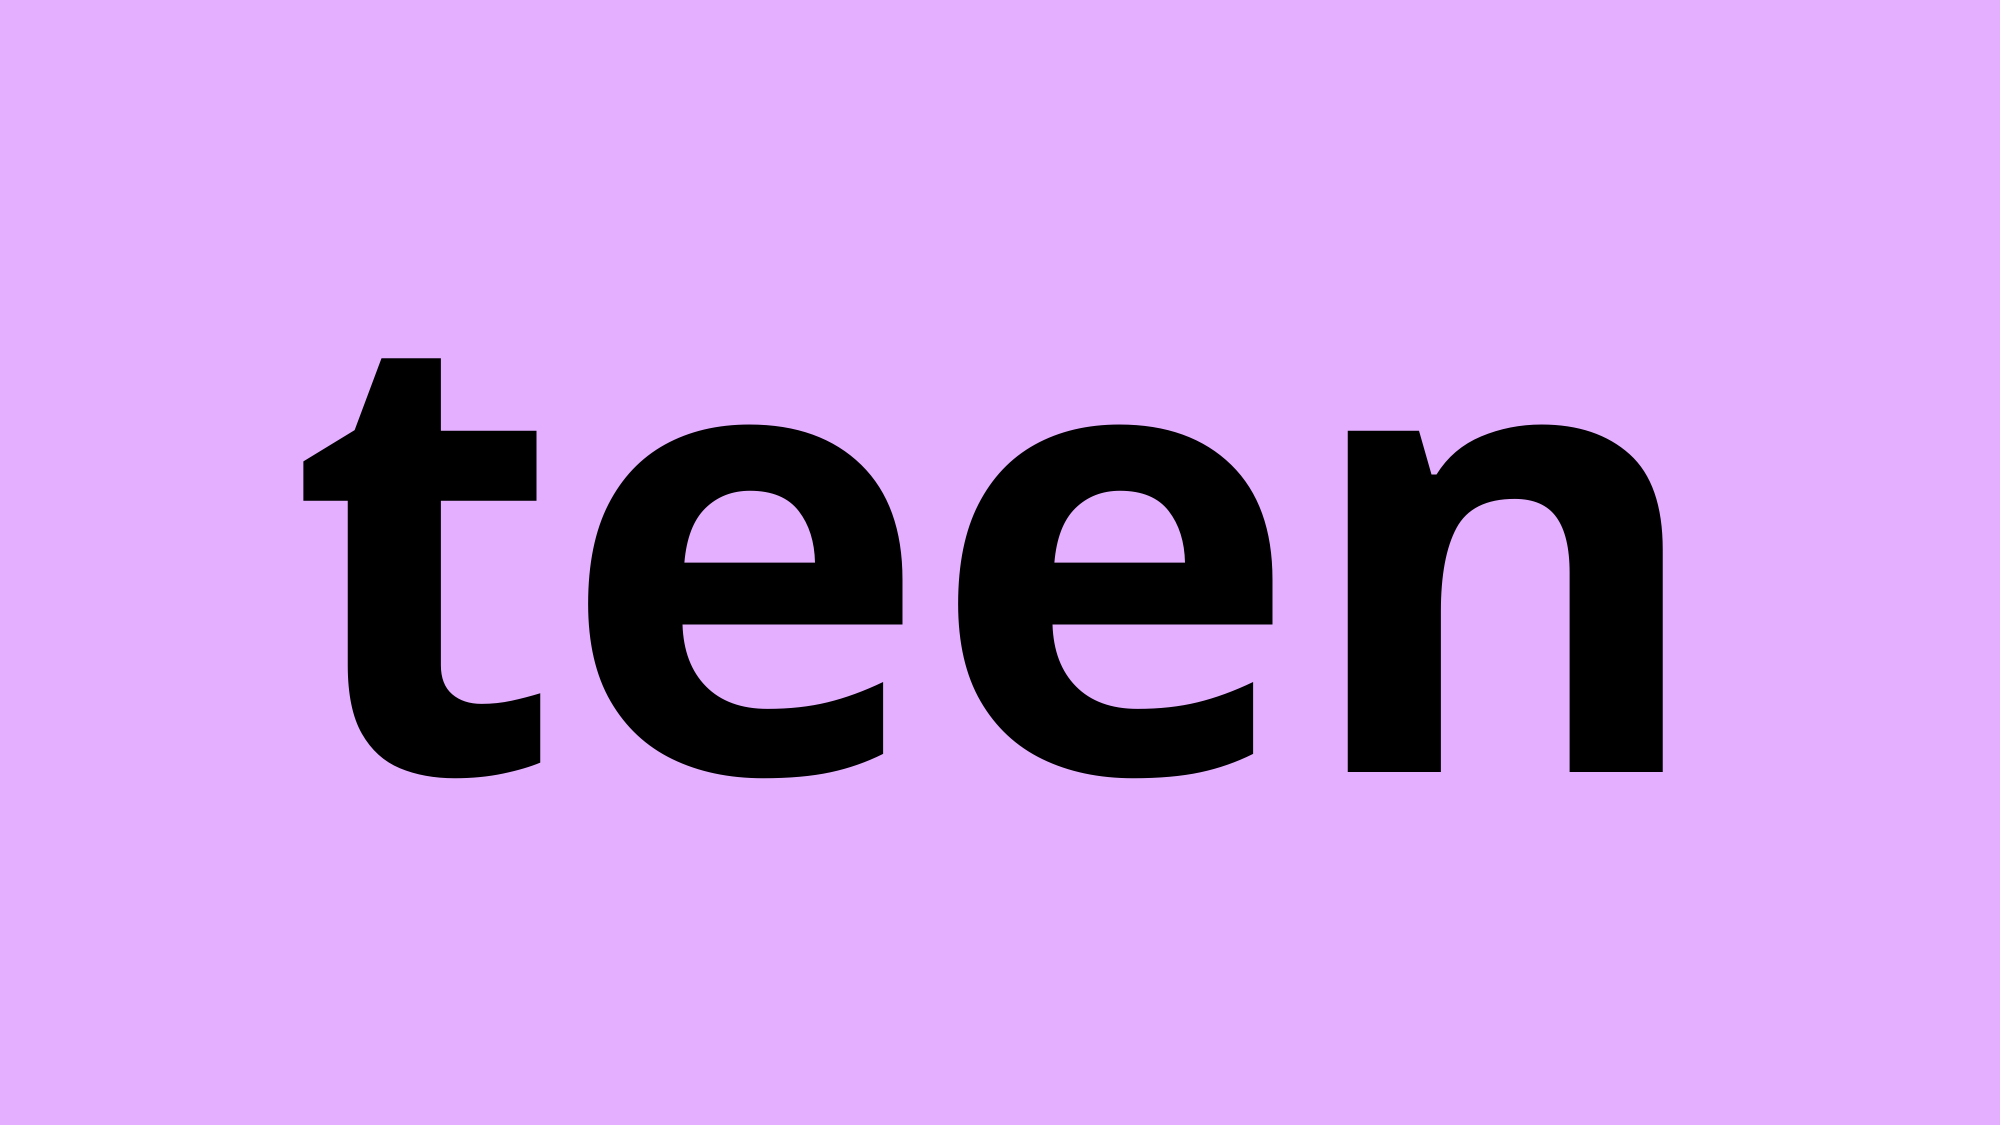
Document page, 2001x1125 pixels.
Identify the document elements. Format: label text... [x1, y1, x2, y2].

title teen [137, 460, 1863, 679]
